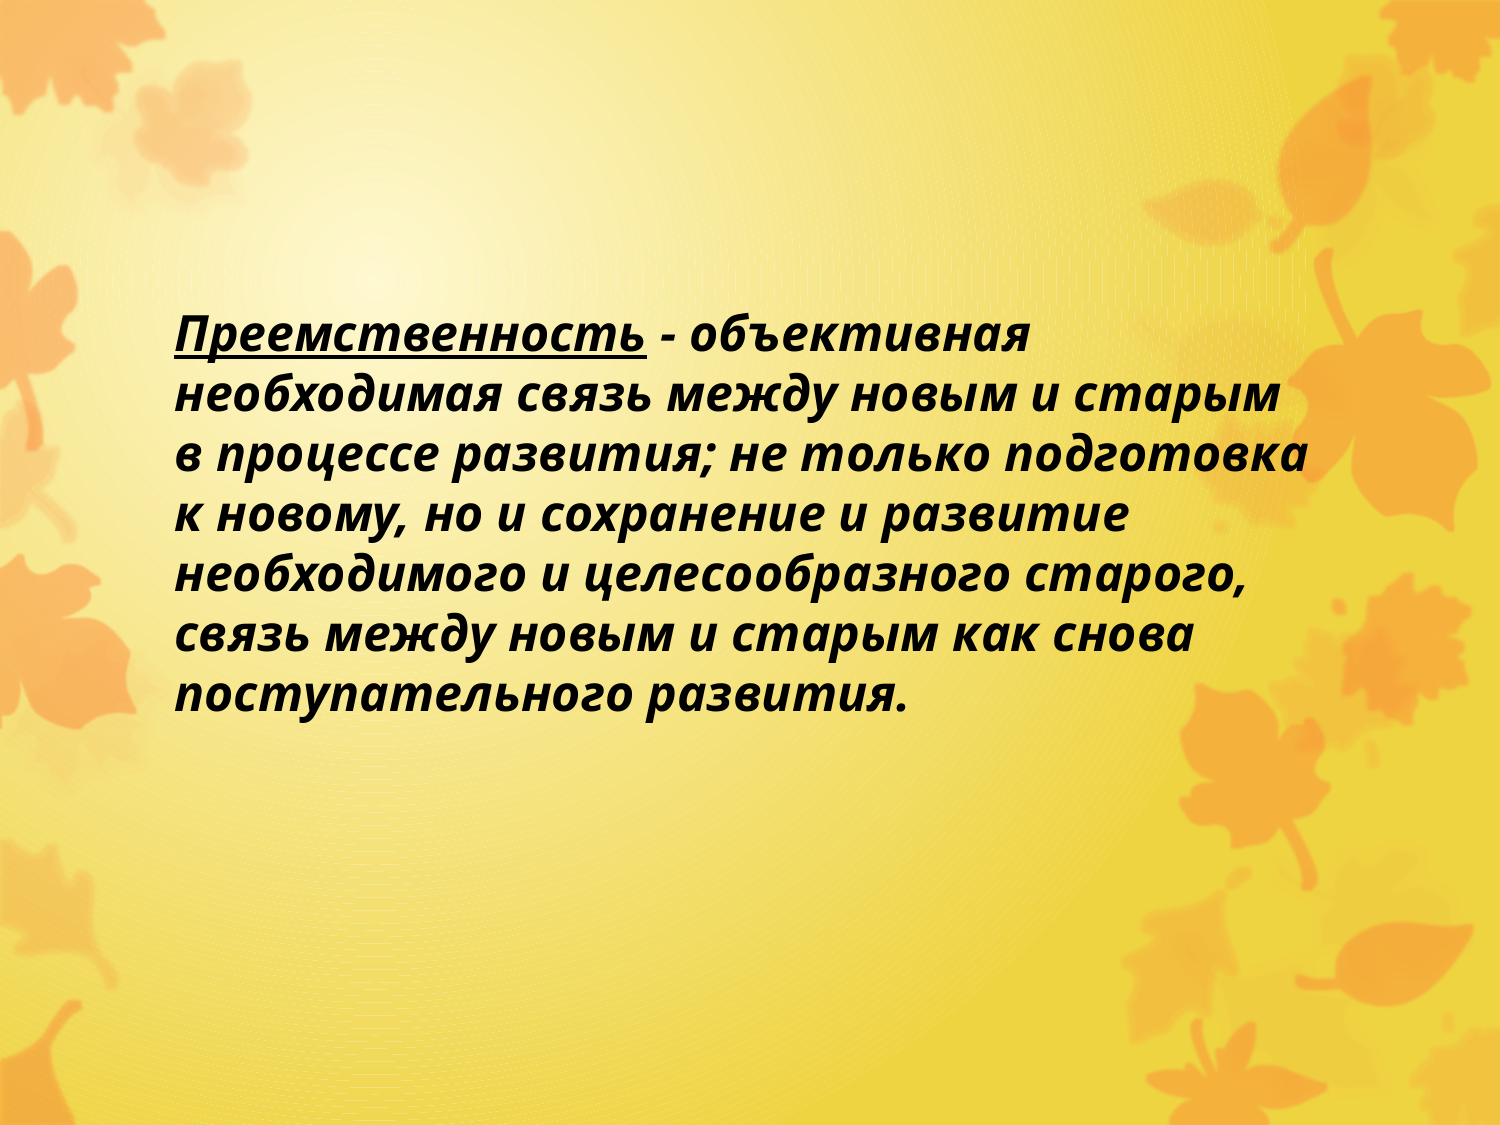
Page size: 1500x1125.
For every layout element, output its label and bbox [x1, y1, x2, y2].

list [82, 515, 1500, 1071]
